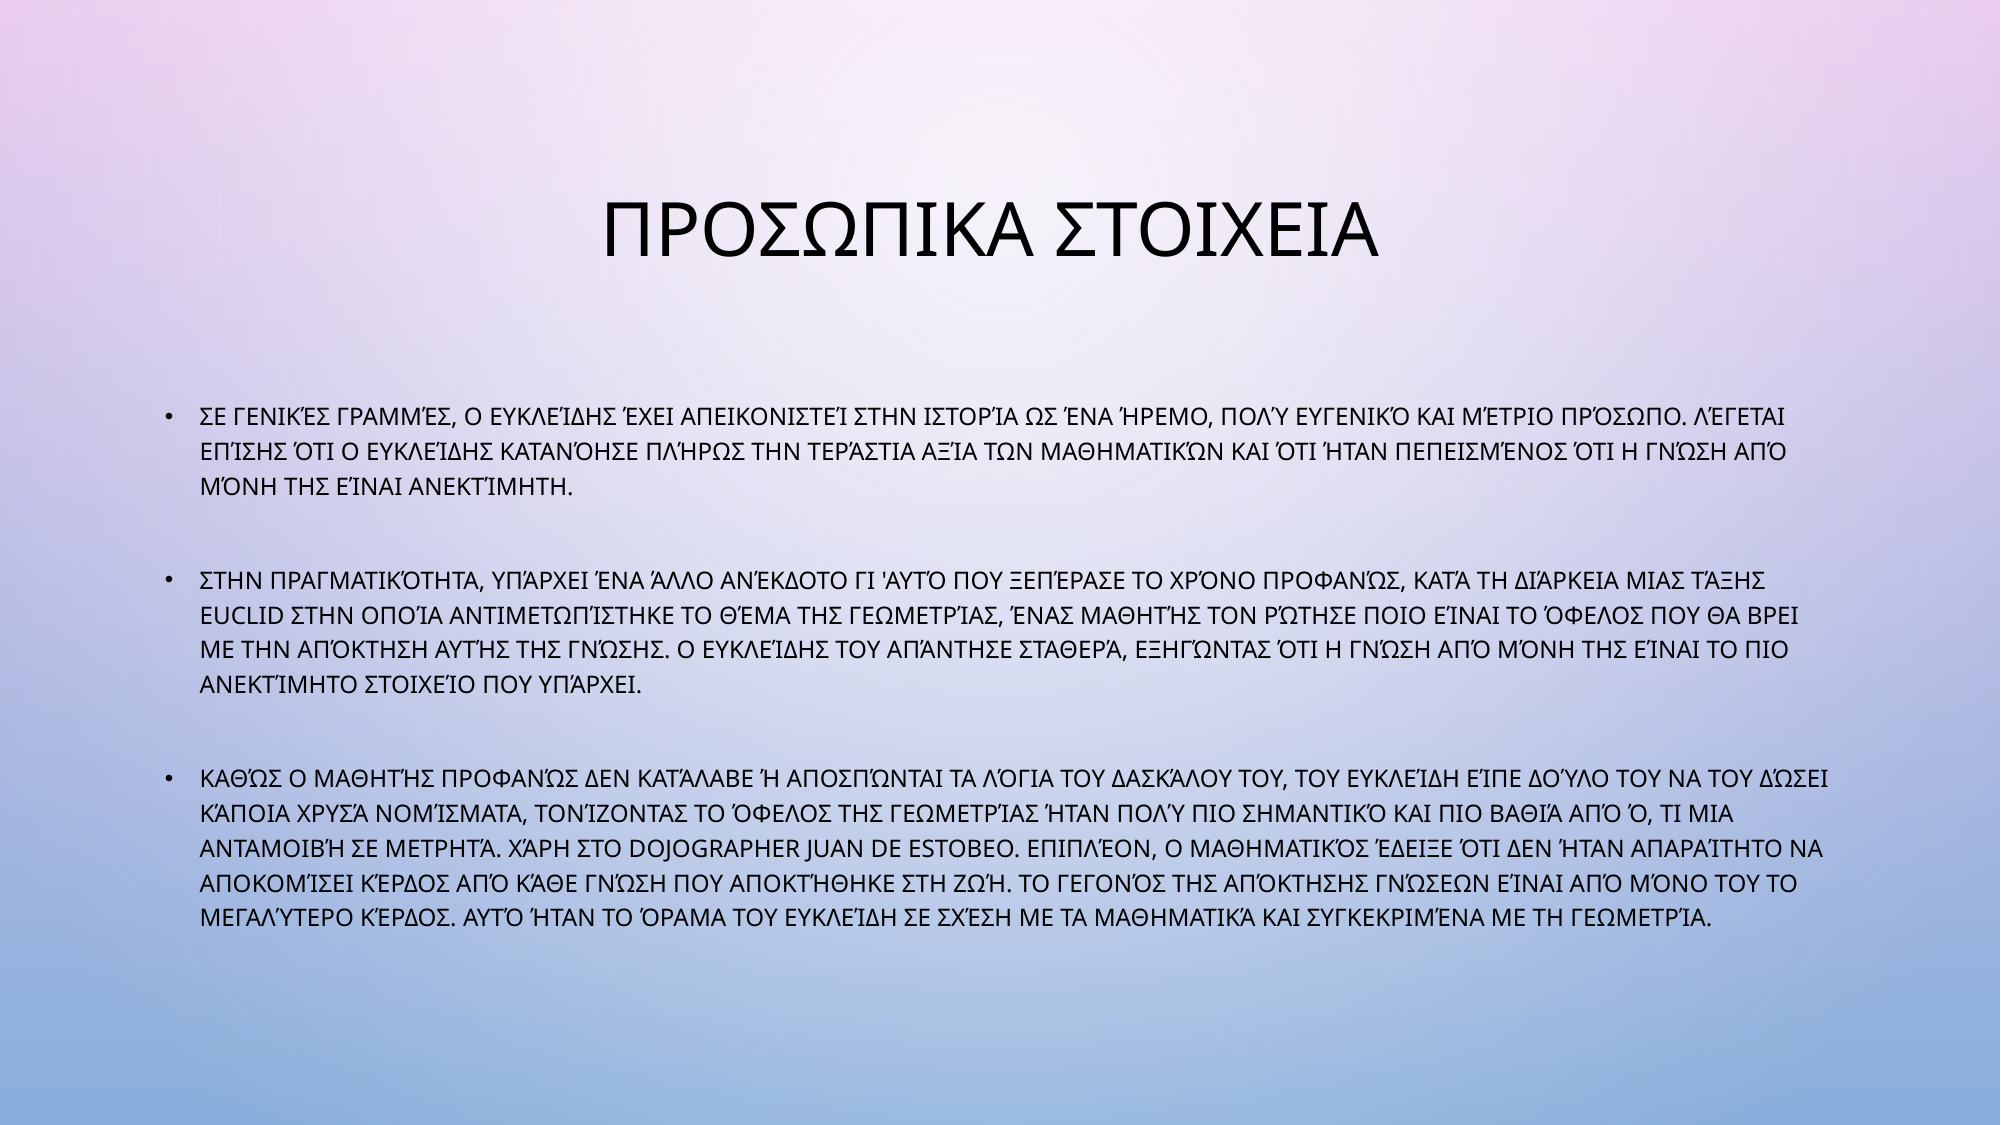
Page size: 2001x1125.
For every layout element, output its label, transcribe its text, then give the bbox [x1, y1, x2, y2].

list Σε γενικές γραμμές, ο Ευκλείδης έχει απεικονιστεί στην ιστορία ως ένα ήρεμο, πολύ ευγενικό και μέτριο πρόσωπο. Λέγεται επίσης ότι ο Ευκλείδης κατανόησε πλήρως την τεράστια αξία των μαθηματικών και ότι ήταν πεπεισμένος ότι η γνώση από μόνη της είναι ανεκτίμητη. Στην πραγματικότητα, υπάρχει ένα άλλο ανέκδοτο γι 'αυτό που ξεπέρασε το χρόνο Προφανώς, κατά τη διάρκεια μιας τάξης Euclid στην οποία αντιμετωπίστηκε το θέμα της γεωμετρίας, ένας μαθητής τον ρώτησε ποιο είναι το όφελος που θα βρει με την απόκτηση αυτής της γνώσης. Ο Ευκλείδης του απάντησε σταθερά, εξηγώντας ότι η γνώση από μόνη της είναι το πιο ανεκτίμητο στοιχείο που υπάρχει. Καθώς ο μαθητής προφανώς δεν κατάλαβε ή αποσπώνται τα λόγια του δασκάλου του, του Ευκλείδη είπε δούλο του να του δώσει κάποια χρυσά νομίσματα, τονίζοντας το όφελος της γεωμετρίας ήταν πολύ πιο σημαντικό και πιο βαθιά από ό, τι μια ανταμοιβή σε μετρητά. χάρη στο dojographer Juan de Estobeo. Επιπλέον, ο μαθηματικός έδειξε ότι δεν ήταν απαραίτητο να αποκομίσει κέρδος από κάθε γνώση που αποκτήθηκε στη ζωή. το γεγονός της απόκτησης γνώσεων είναι από μόνο του το μεγαλύτερο κέρδος. Αυτό ήταν το όραμα του Ευκλείδη σε σχέση με τα μαθηματικά και συγκεκριμένα με τη γεωμετρία. [149, 388, 1851, 950]
title Προσωπικα στοιχεια [149, 101, 1851, 364]
